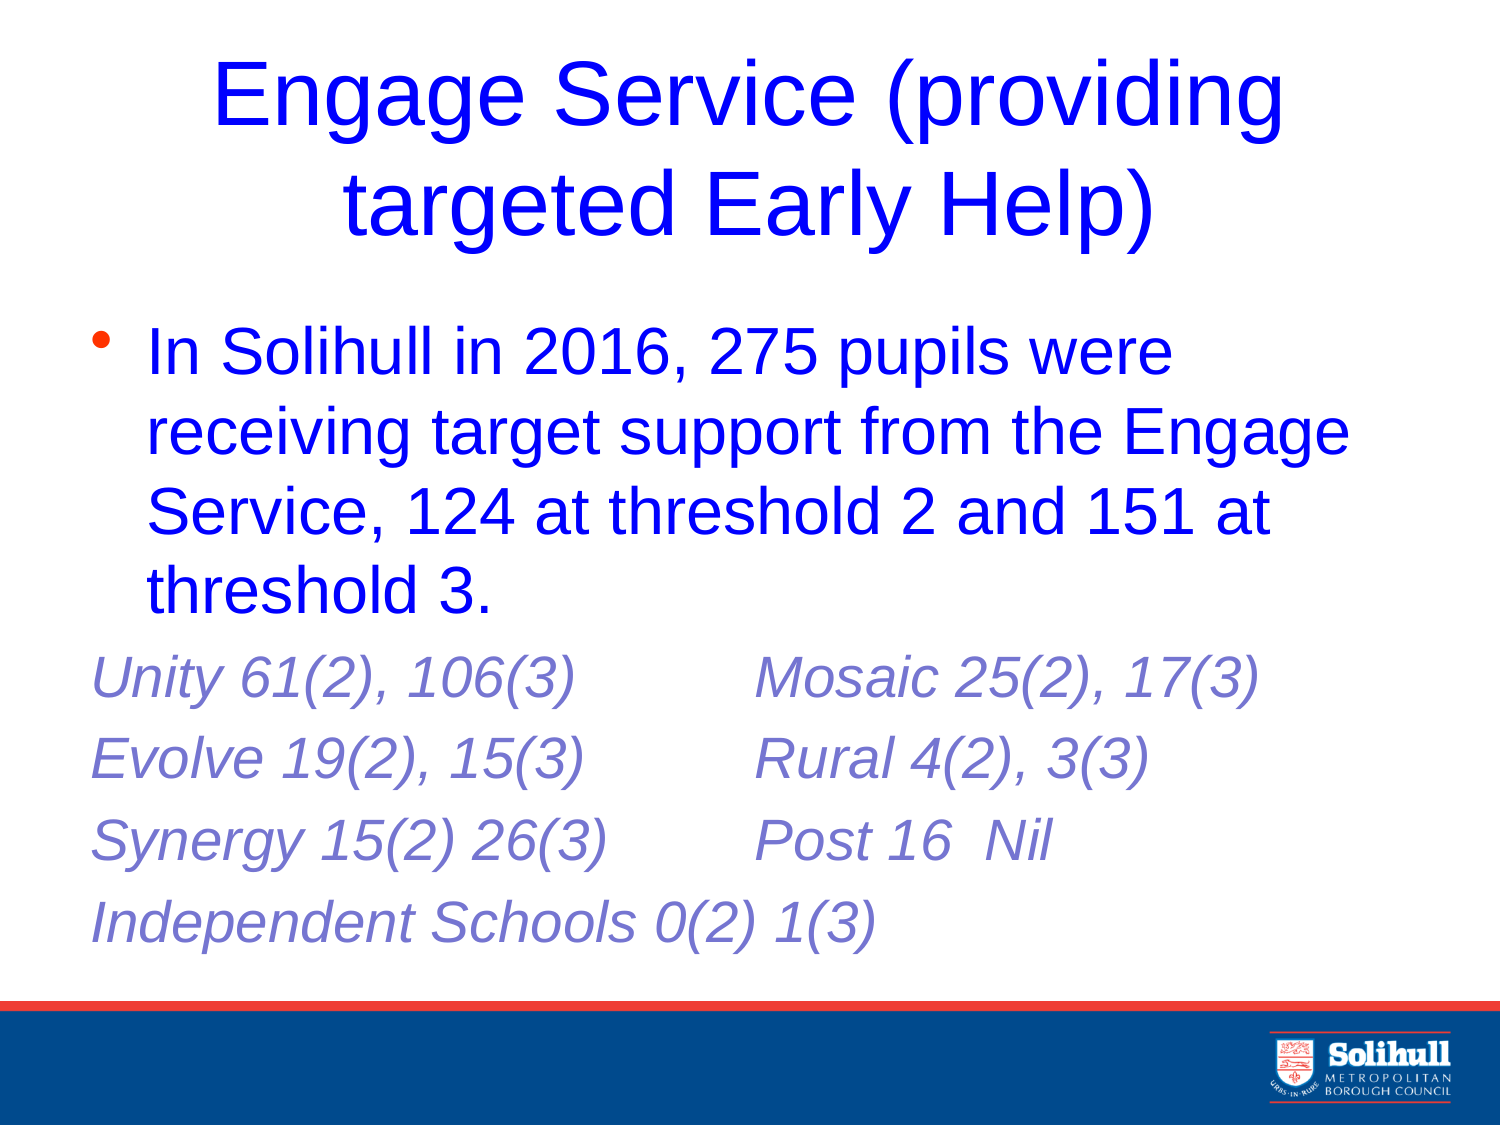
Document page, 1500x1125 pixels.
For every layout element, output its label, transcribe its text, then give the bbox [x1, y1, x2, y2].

picture [0, 1001, 1500, 1125]
list In Solihull in 2016, 275 pupils were receiving target support from the Engage Service, 124 at threshold 2 and 151 at threshold 3. Unity 61(2), 106(3) Mosaic 25(2), 17(3) Evolve 19(2), 15(3) Rural 4(2), 3(3) Synergy 15(2) 26(3) Post 16 Nil Independent Schools 0(2) 1(3) [75, 299, 1425, 965]
title Engage Service (providing targeted Early Help) [75, 50, 1425, 238]
